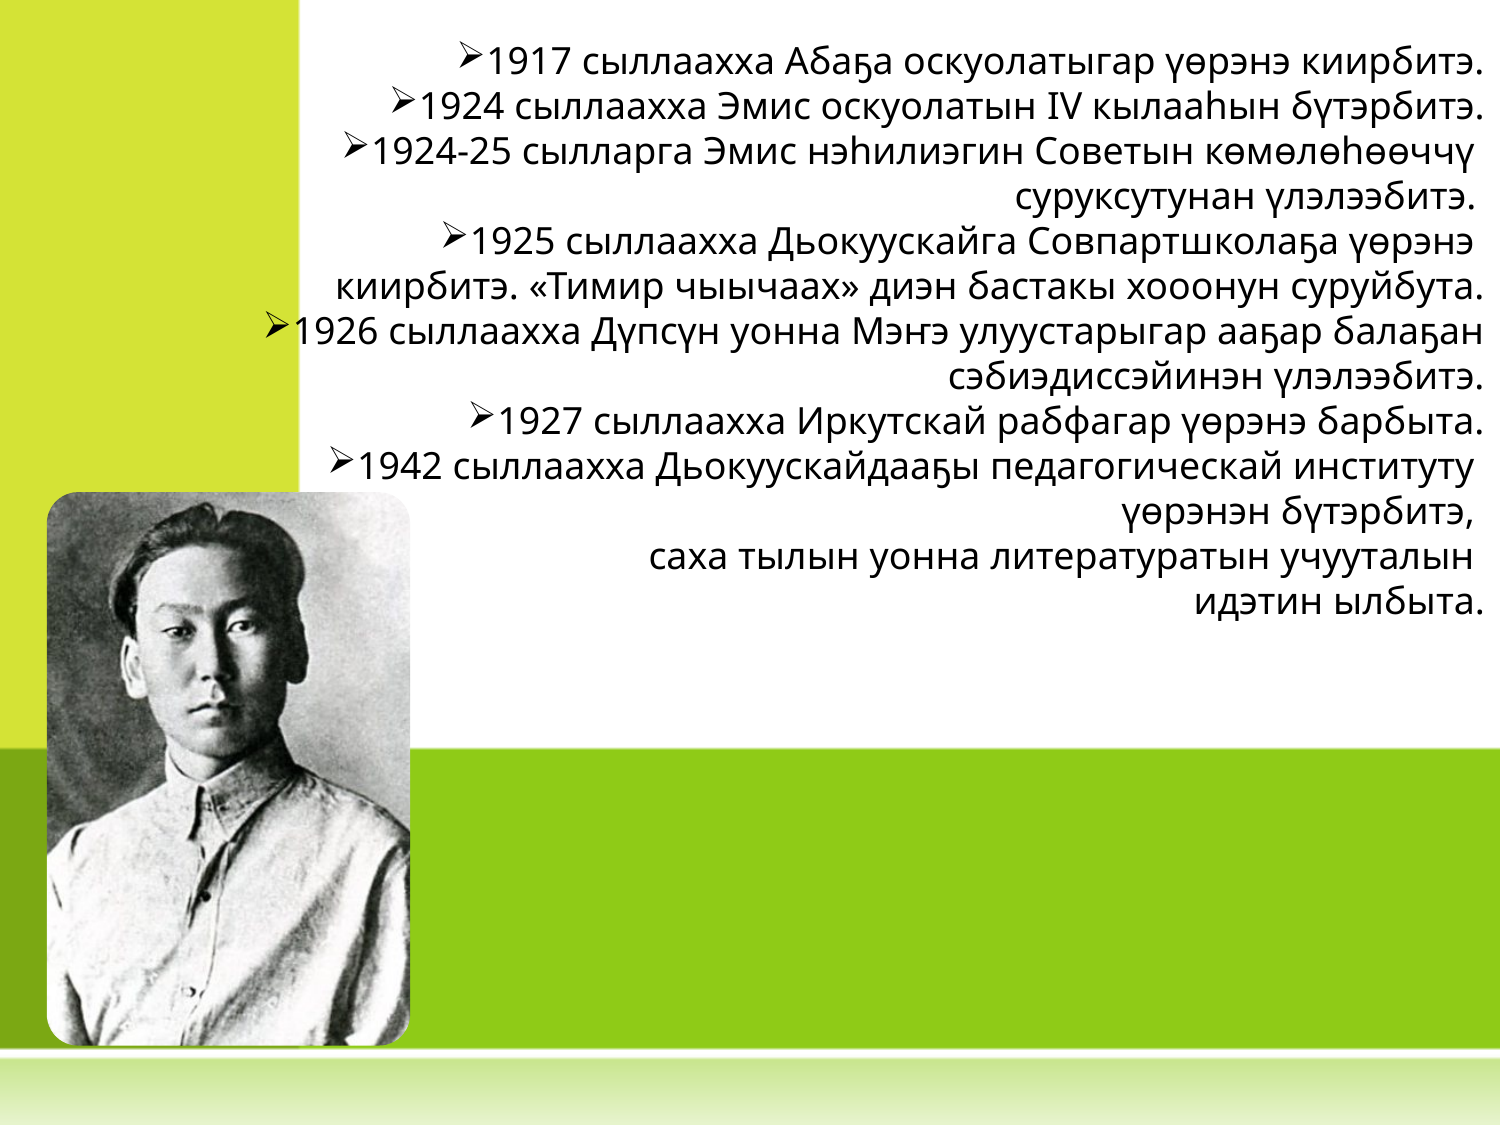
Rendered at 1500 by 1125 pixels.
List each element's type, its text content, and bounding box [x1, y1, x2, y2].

picture [0, 0, 1500, 1125]
text_box 1917 сыллаахха Абаҕа оскуолатыгар үөрэнэ киирбитэ. 1924 сыллаахха Эмис оскуолатын IV кылааһын бүтэрбитэ. 1924-25 сылларга Эмис нэһилиэгин Советын көмөлөһөөччү суруксутунан үлэлээбитэ. 1925 сыллаахха Дьокуускайга Совпартшколаҕа үөрэнэ киирбитэ. «Тимир чыычаах» диэн бастакы хооонун суруйбута. 1926 сыллаахха Дүпсүн уонна Мэҥэ улуустарыгар ааҕар балаҕан сэбиэдиссэйинэн үлэлээбитэ. 1927 сыллаахха Иркутскай рабфагар үөрэнэ барбыта. 1942 сыллаахха Дьокуускайдааҕы педагогическай институту үөрэнэн бүтэрбитэ, саха тылын уонна литературатын учууталын идэтин ылбыта. [46, 29, 1500, 675]
